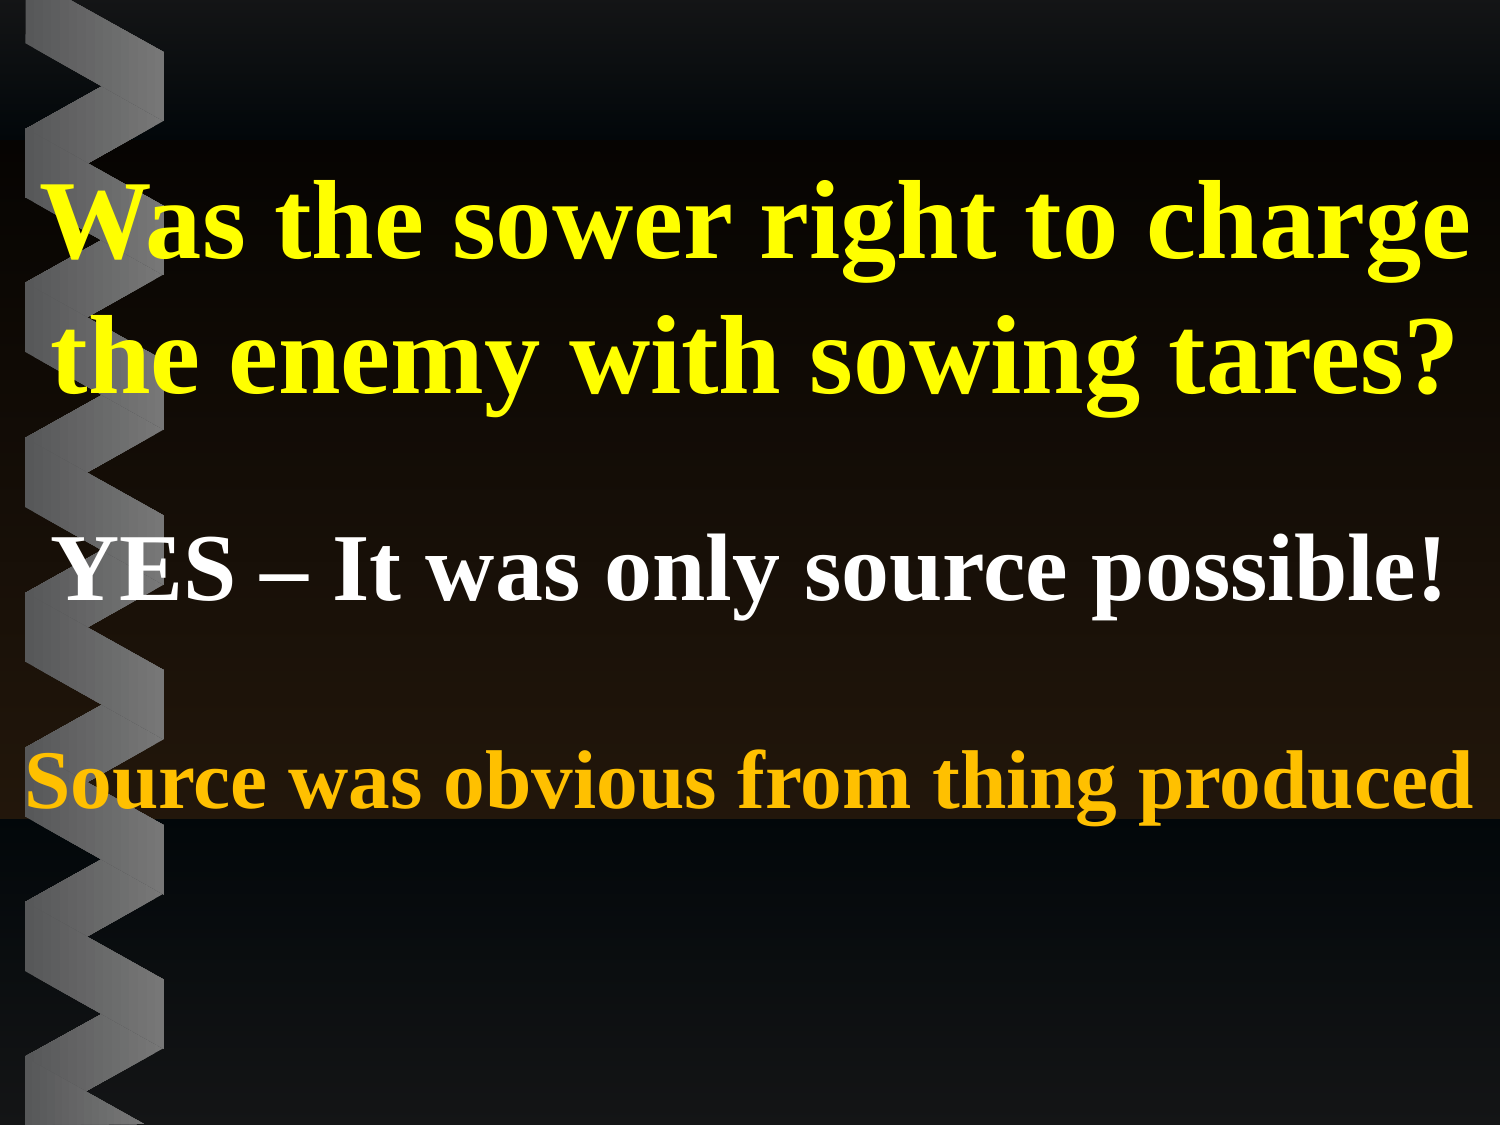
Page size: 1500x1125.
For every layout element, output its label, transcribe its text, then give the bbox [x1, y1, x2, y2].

title Was the sower right to charge the enemy with sowing tares? [0, 137, 1500, 425]
text_box Source was obvious from thing produced [0, 687, 1500, 863]
subtitle YES – It was only source possible! [0, 474, 1500, 650]
